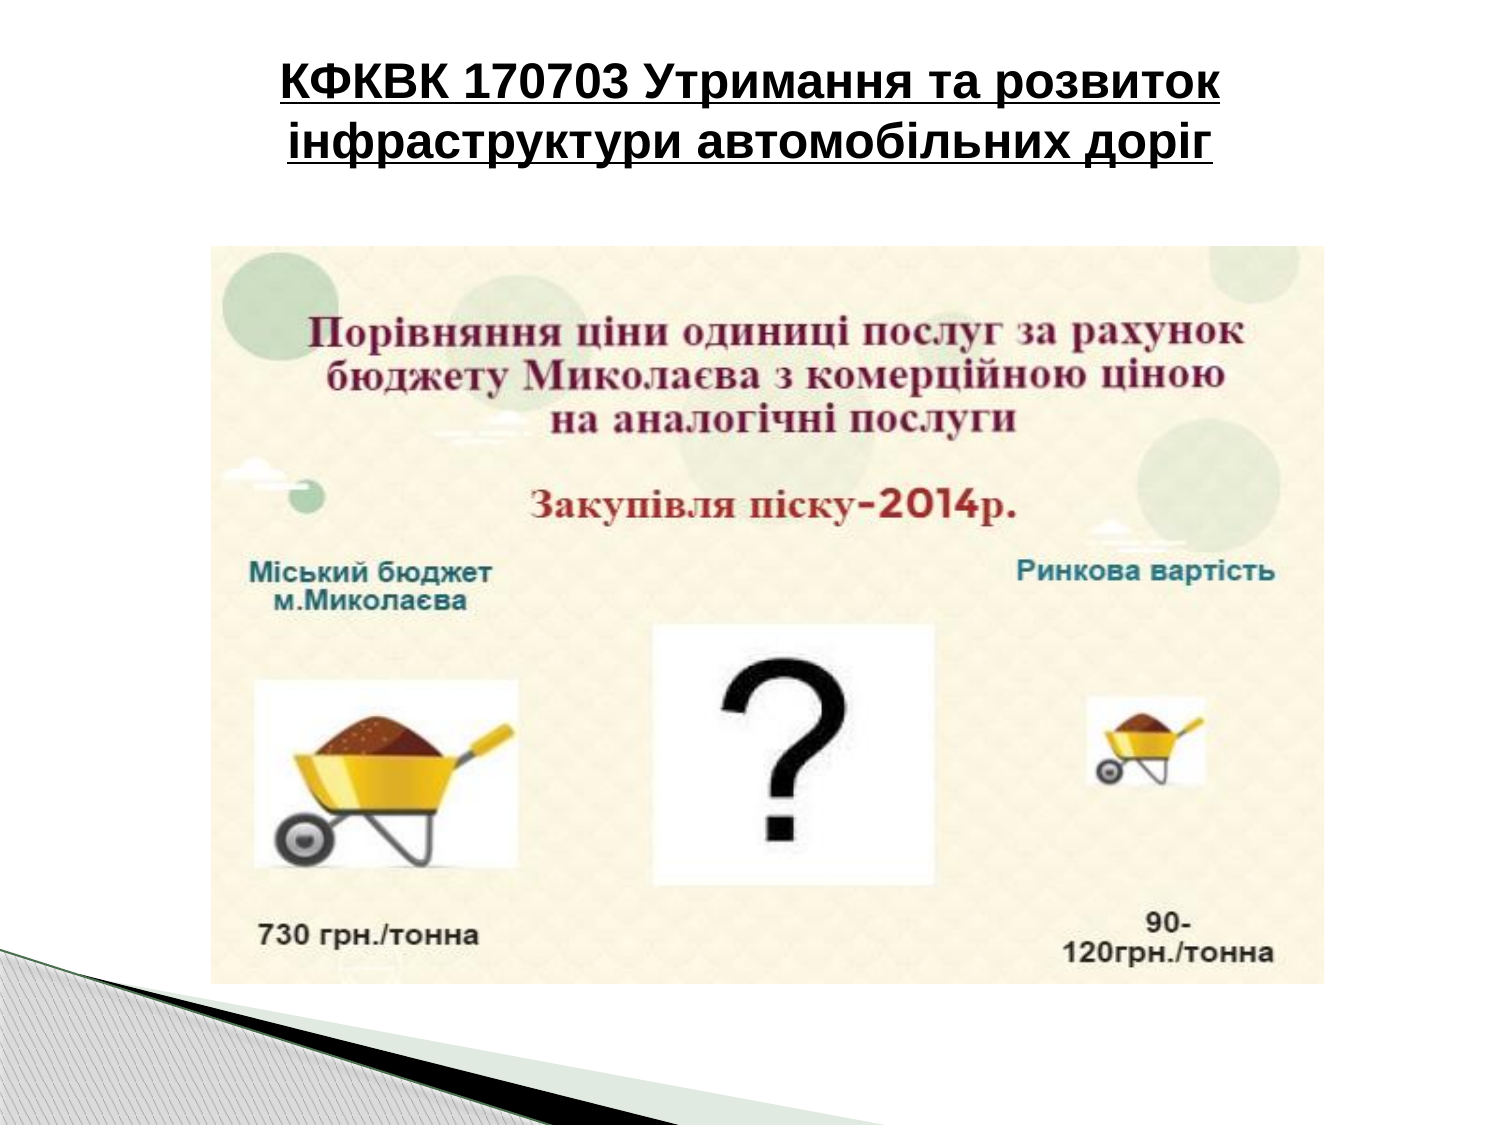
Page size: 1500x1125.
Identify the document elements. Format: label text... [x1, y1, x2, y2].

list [210, 245, 1325, 984]
title КФКВК 170703 Утримання та розвиток інфраструктури автомобільних доріг [75, 45, 1425, 233]
